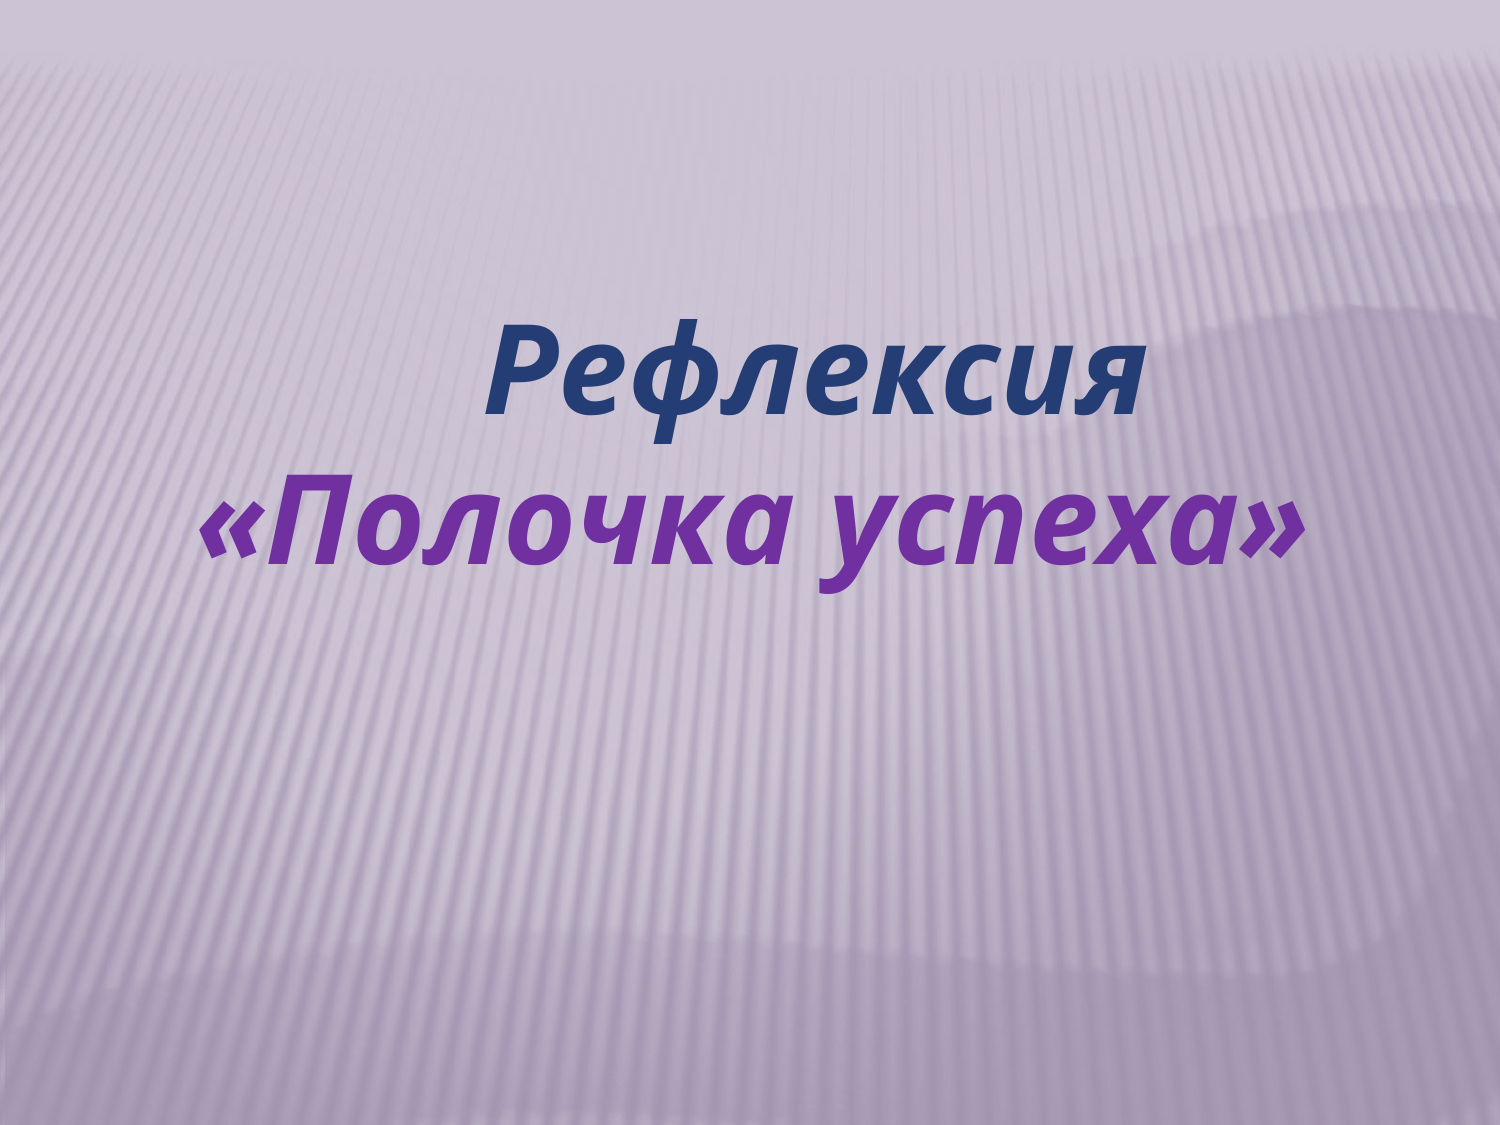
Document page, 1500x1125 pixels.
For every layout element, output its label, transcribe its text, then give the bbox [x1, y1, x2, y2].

text_box Рефлексия «Полочка успеха» [17, 281, 1465, 597]
